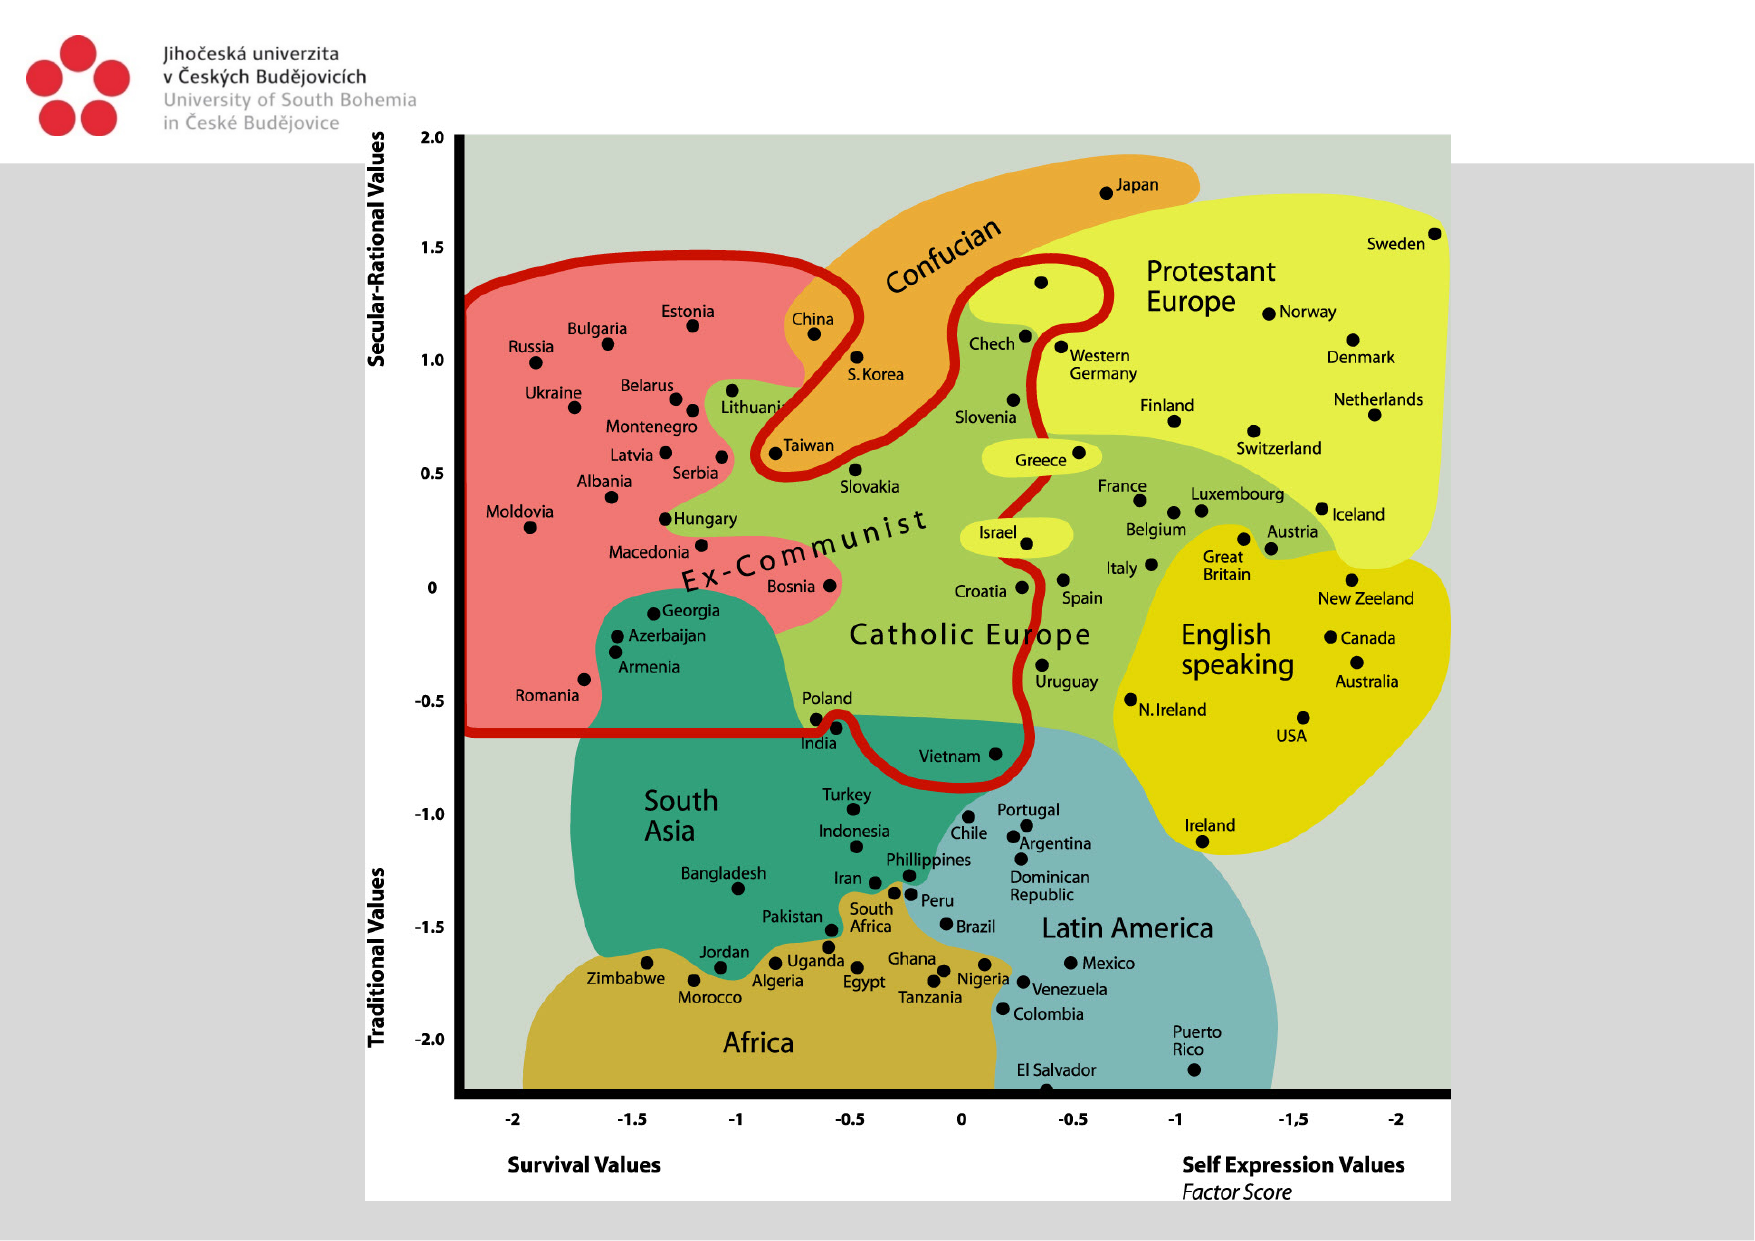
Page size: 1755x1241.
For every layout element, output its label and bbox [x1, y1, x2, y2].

picture [26, 35, 1451, 1202]
